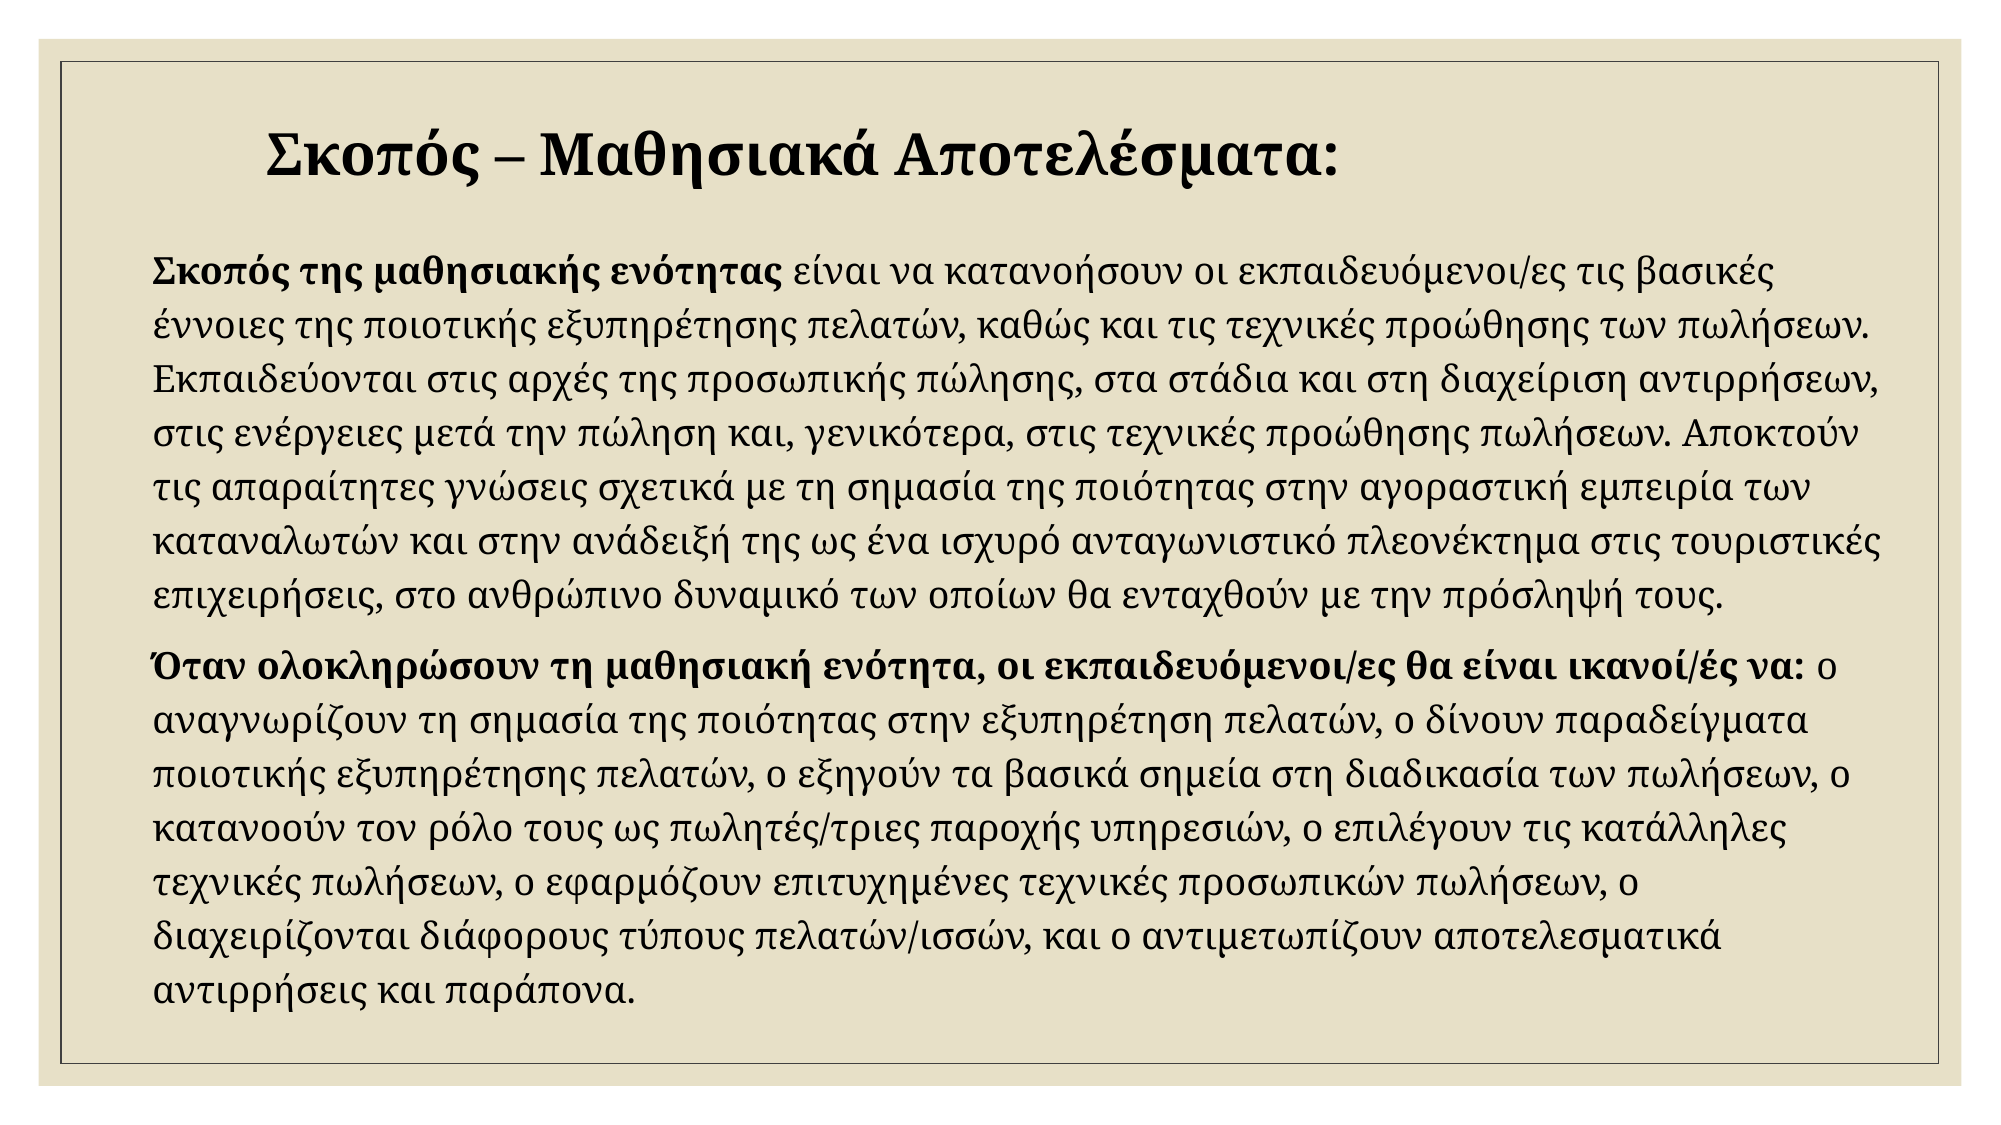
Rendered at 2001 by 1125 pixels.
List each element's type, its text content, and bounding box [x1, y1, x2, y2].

title Σκοπός – Μαθησιακά Αποτελέσματα: [251, 39, 1902, 230]
list Σκοπός της μαθησιακής ενότητας είναι να κατανοήσουν οι εκπαιδευόμενοι/ες τις βασικές έννοιες της ποιοτικής εξυπηρέτησης πελατών, καθώς και τις τεχνικές προώθησης των πωλήσεων. Εκπαιδεύονται στις αρχές της προσωπικής πώλησης, στα στάδια και στη διαχείριση αντιρρήσεων, στις ενέργειες μετά την πώληση και, γενικότερα, στις τεχνικές προώθησης πωλήσεων. Αποκτούν τις απαραίτητες γνώσεις σχετικά με τη σημασία της ποιότητας στην αγοραστική εμπειρία των καταναλωτών και στην ανάδειξή της ως ένα ισχυρό ανταγωνιστικό πλεονέκτημα στις τουριστικές επιχειρήσεις, στο ανθρώπινο δυναμικό των οποίων θα ενταχθούν με την πρόσληψή τους. Όταν ολοκληρώσουν τη μαθησιακή ενότητα, οι εκπαιδευόμενοι/ες θα είναι ικανοί/ές να: o αναγνωρίζουν τη σημασία της ποιότητας στην εξυπηρέτηση πελατών, o δίνουν παραδείγματα ποιοτικής εξυπηρέτησης πελατών, o εξηγούν τα βασικά σημεία στη διαδικασία των πωλήσεων, o κατανοούν τον ρόλο τους ως πωλητές/τριες παροχής υπηρεσιών, o επιλέγουν τις κατάλληλες τεχνικές πωλήσεων, o εφαρμόζουν επιτυχημένες τεχνικές προσωπικών πωλήσεων, o διαχειρίζονται διάφορους τύπους πελατών/ισσών, και o αντιμετωπίζουν αποτελεσματικά αντιρρήσεις και παράπονα. [137, 230, 1902, 1056]
